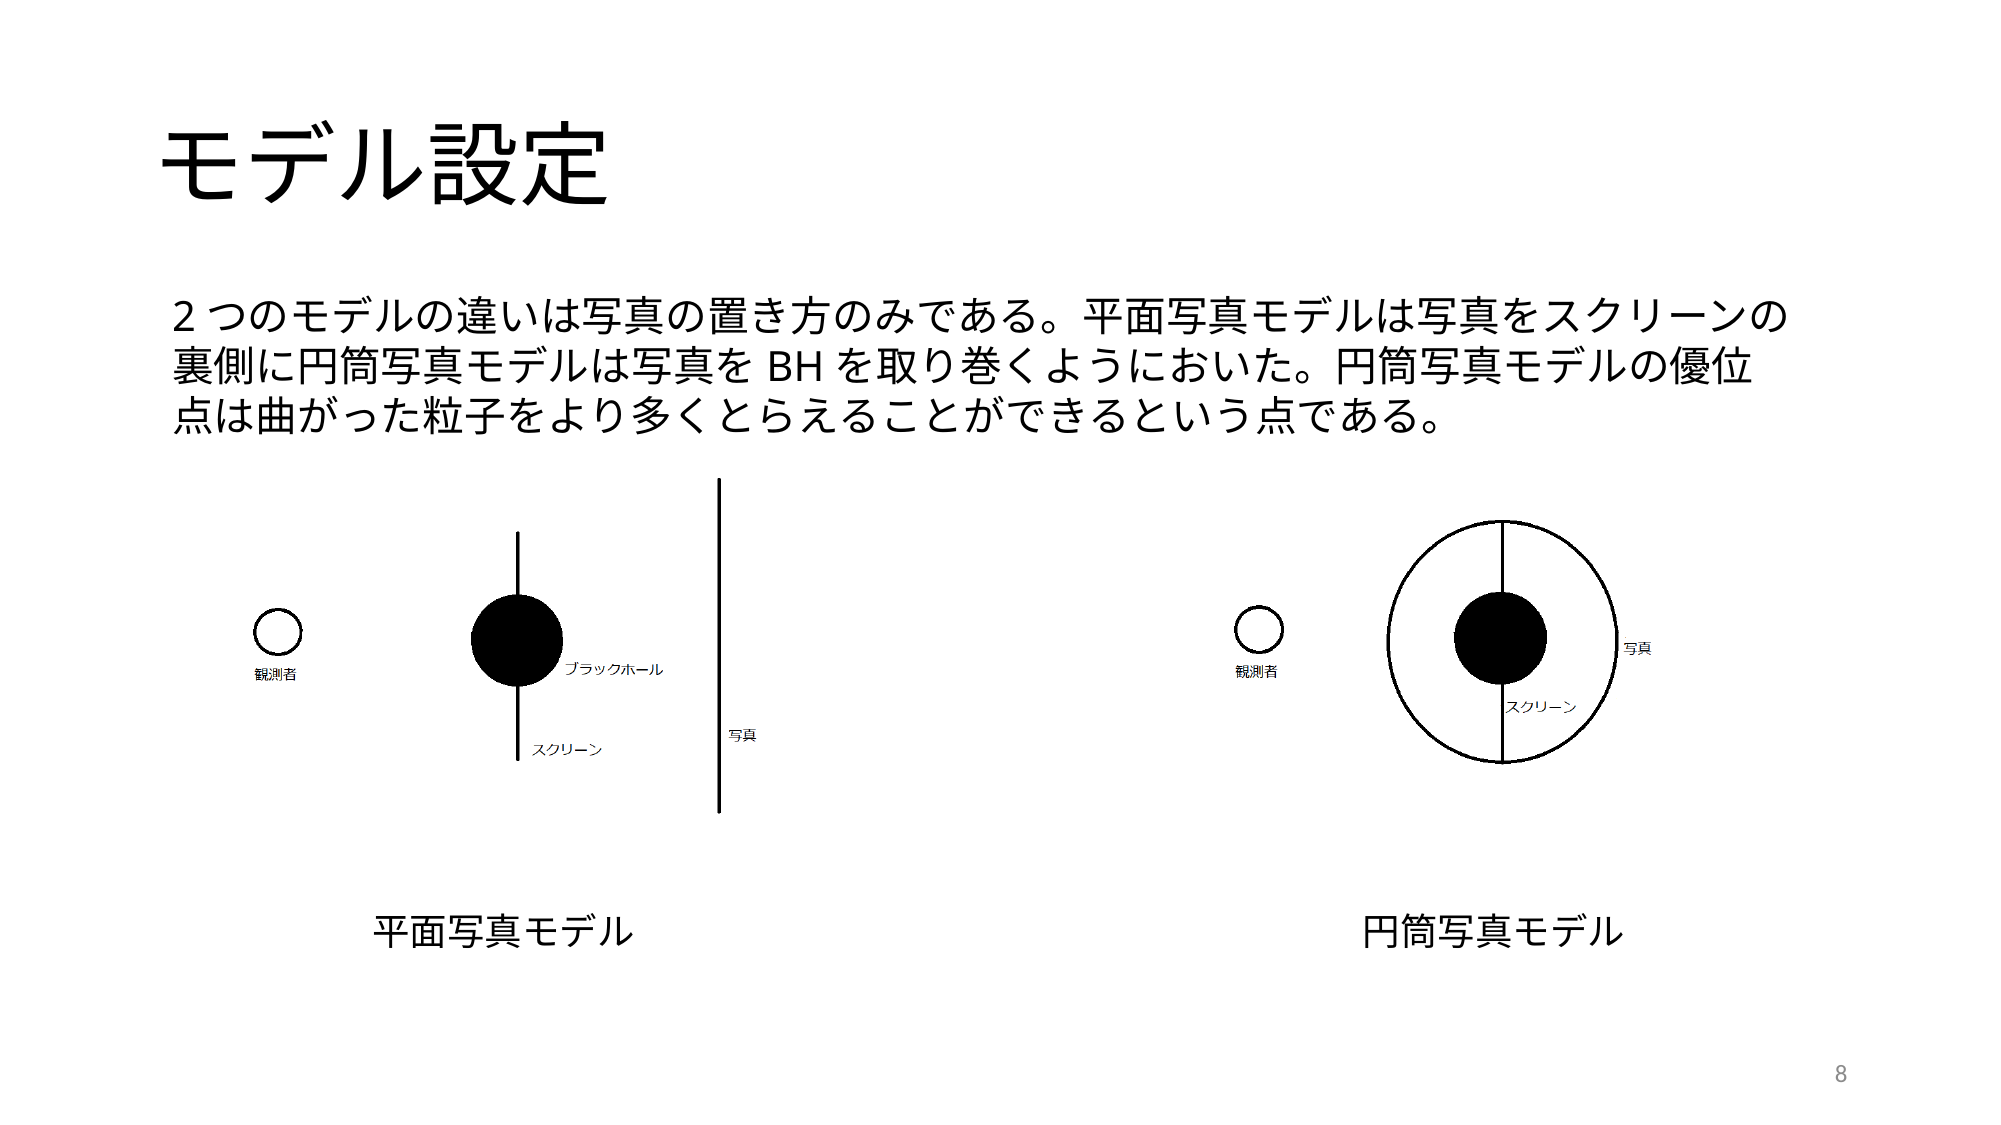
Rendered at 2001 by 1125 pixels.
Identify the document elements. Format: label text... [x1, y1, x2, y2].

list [167, 466, 940, 901]
text_box 2つのモデルの違いは写真の置き方のみである。平面写真モデルは写真をスクリーンの裏側に円筒写真モデルは写真をBHを取り巻くようにおいた。円筒写真モデルの優位点は曲がった粒子をより多くとらえることができるという点である。 [157, 282, 1808, 448]
picture [1146, 462, 1927, 901]
title モデル設定 [137, 59, 1863, 278]
slide_number 7 [1412, 1042, 1863, 1103]
text_box 平面写真モデル [357, 901, 808, 961]
text_box 円筒写真モデル [1347, 901, 1798, 961]
